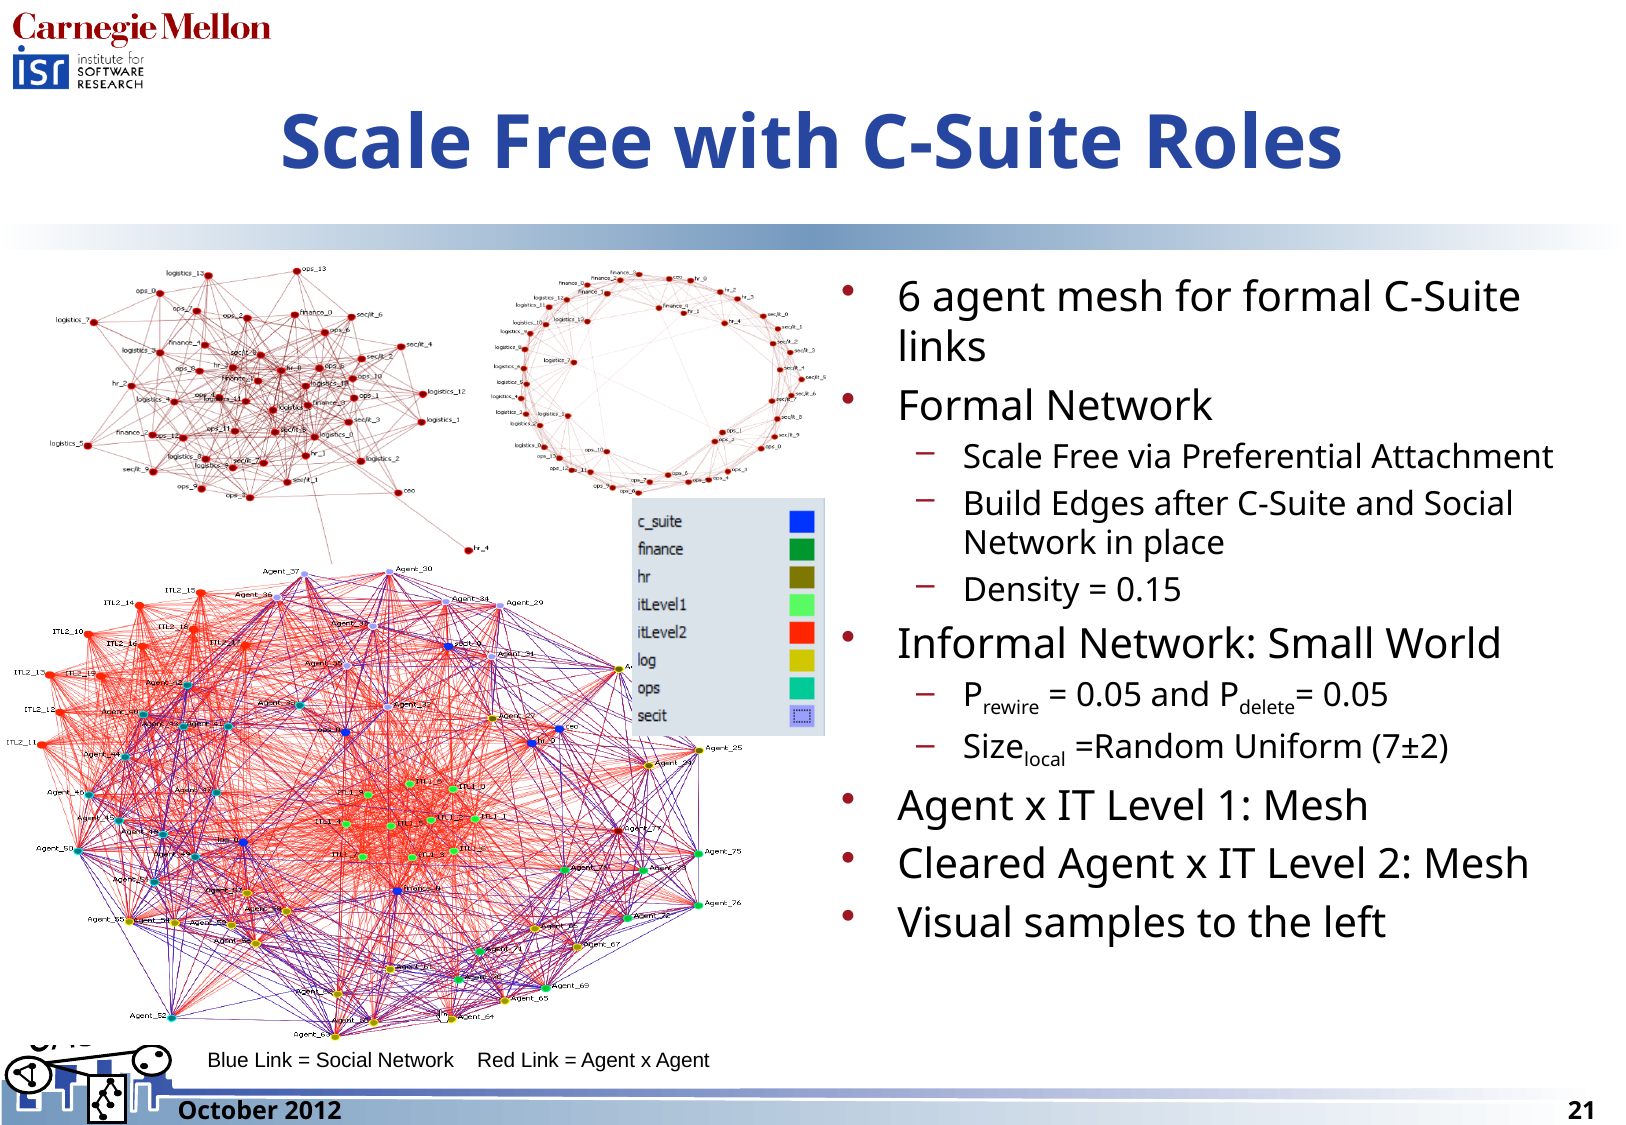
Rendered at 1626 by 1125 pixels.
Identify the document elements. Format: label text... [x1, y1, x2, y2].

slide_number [162, 1054, 448, 1125]
slide_number 21 [1232, 1046, 1612, 1125]
text_box Blue Link = Social Network Red Link = Agent x Agent [192, 1054, 747, 1105]
picture [13, 12, 271, 100]
picture [0, 258, 832, 1045]
list 6 agent mesh for formal C-Suite links Formal Network Scale Free via Preferential Attachment Build Edges after C-Suite and Social Network in place Density = 0.15 Informal Network: Small World Prewire = 0.05 and Pdelete= 0.05 Sizelocal =Random Uniform (7±2) Agent x IT Level 1: Mesh Cleared Agent x IT Level 2: Mesh Visual samples to the left [825, 262, 1625, 1006]
title Scale Free with C-Suite Roles [80, 44, 1544, 233]
